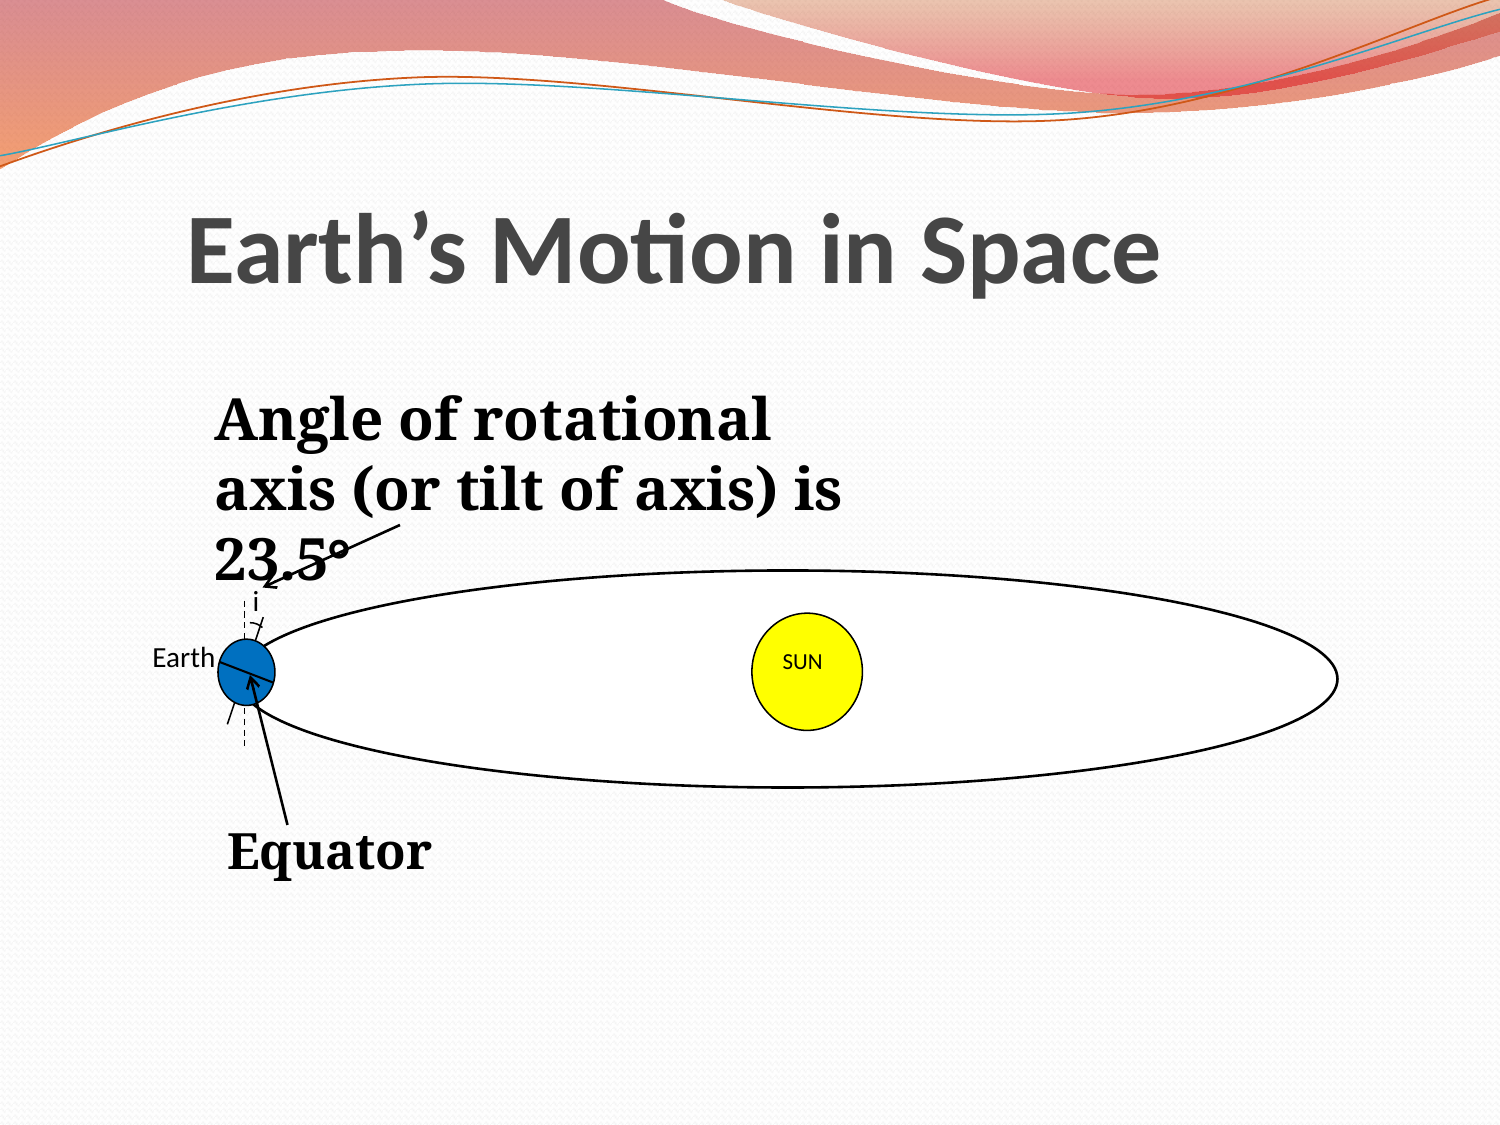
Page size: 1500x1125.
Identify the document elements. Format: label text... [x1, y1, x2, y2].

text_box Equator [212, 812, 525, 888]
title Earth’s Motion in Space [0, 115, 1350, 304]
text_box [137, 570, 1338, 788]
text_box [193, 731, 344, 769]
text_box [262, 524, 401, 588]
text_box Angle of rotational axis (or tilt of axis) is 23.5° [199, 375, 888, 569]
